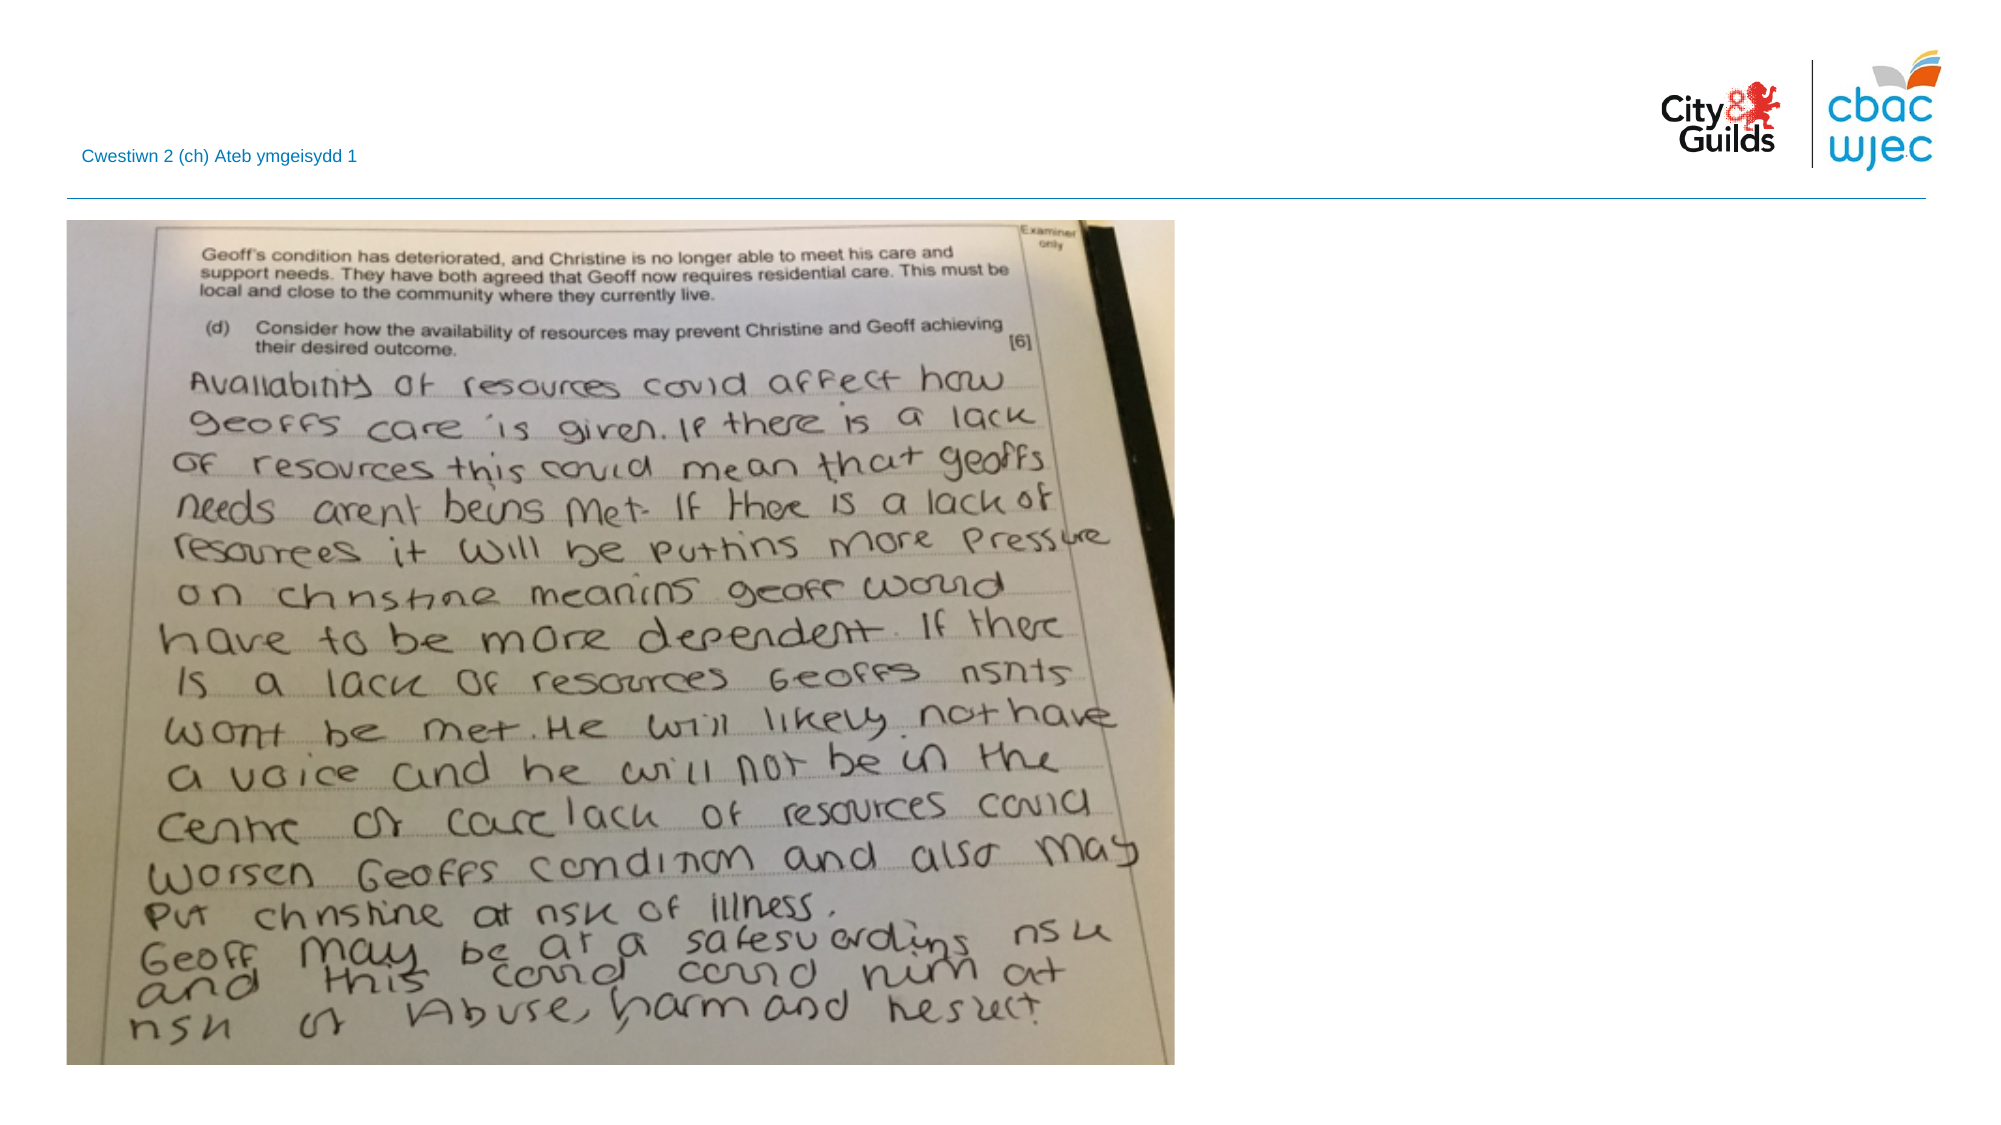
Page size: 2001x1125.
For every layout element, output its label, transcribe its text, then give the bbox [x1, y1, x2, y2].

title Cwestiwn 2 (ch) Ateb ymgeisydd 1 [66, 59, 1662, 174]
picture [1822, 49, 1946, 172]
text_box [66, 220, 1175, 1065]
